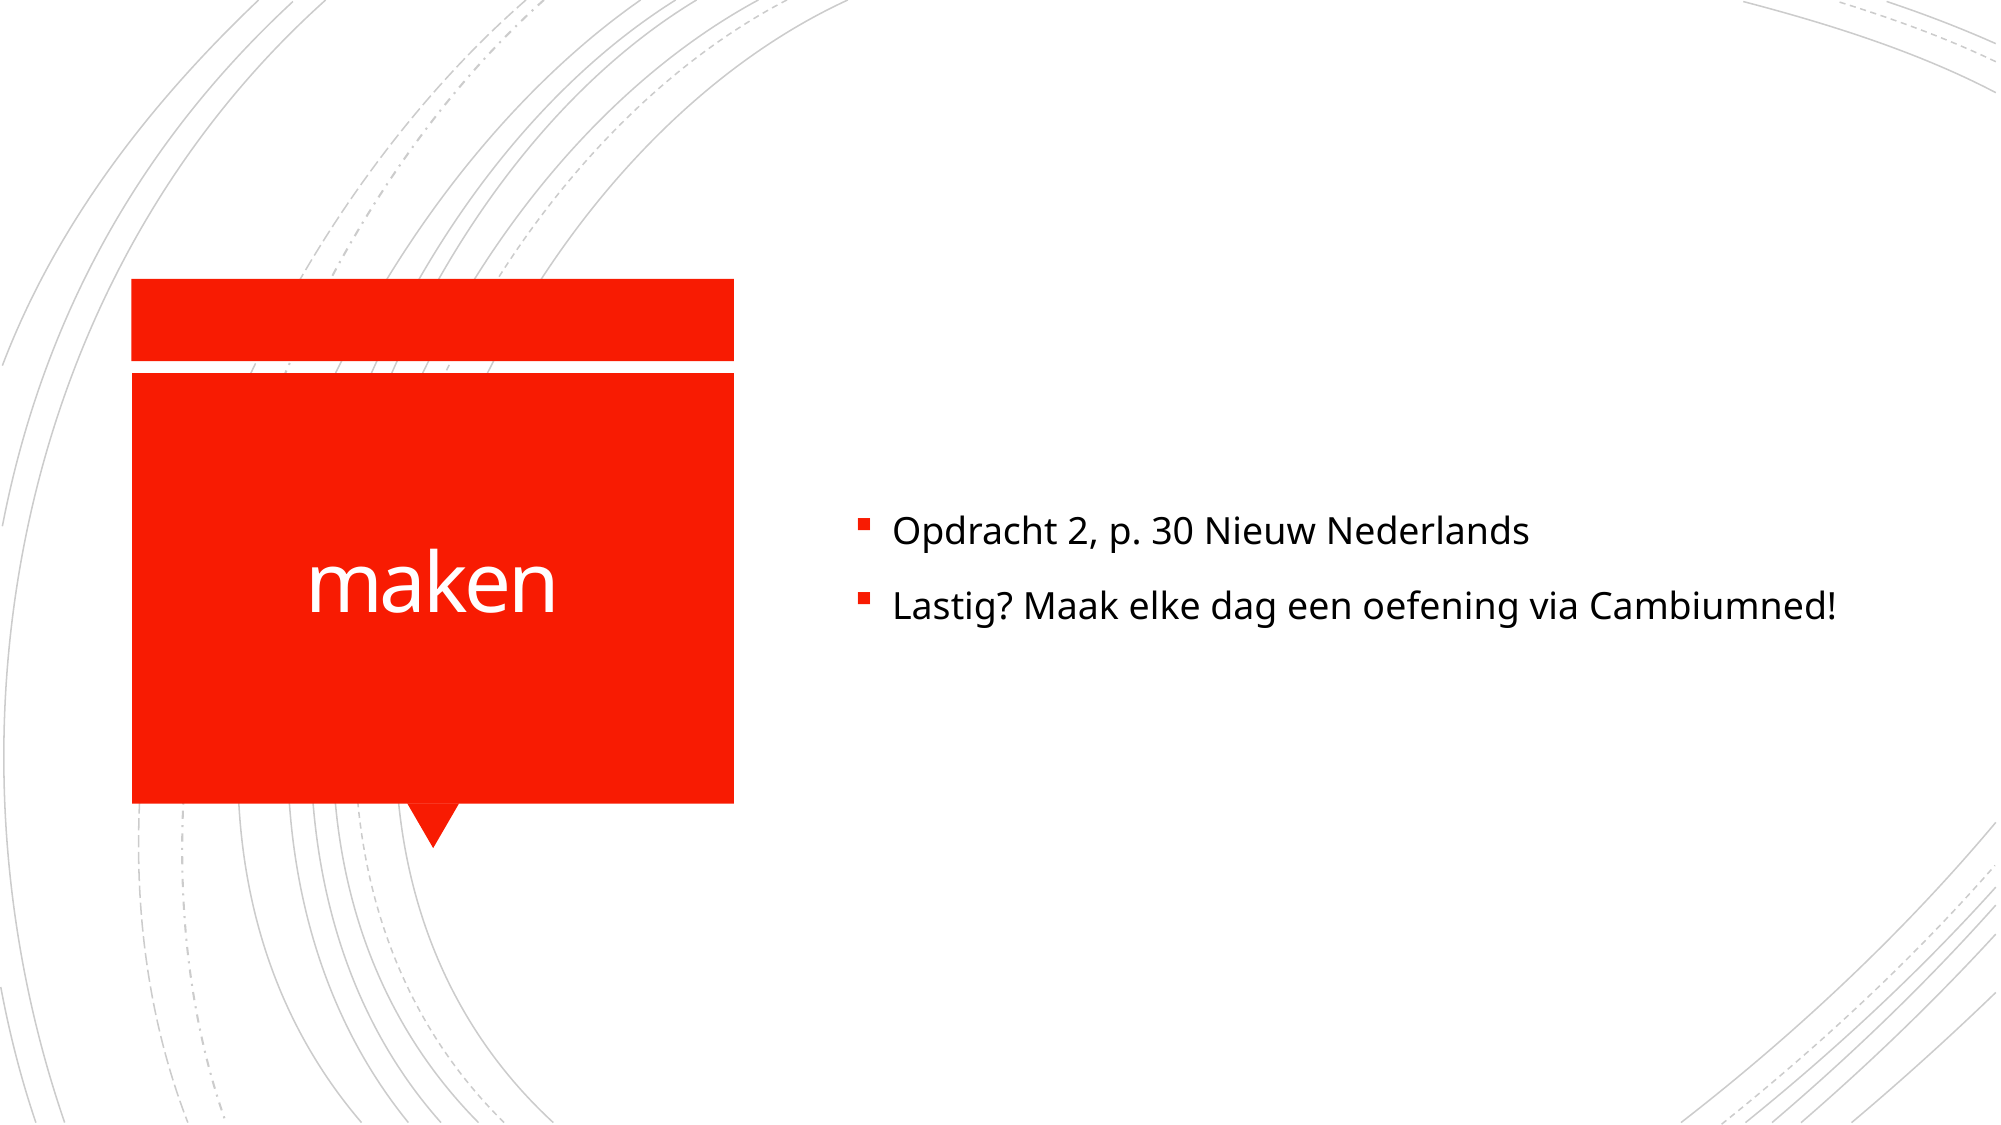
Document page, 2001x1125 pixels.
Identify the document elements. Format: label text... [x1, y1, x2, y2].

title maken [145, 385, 720, 789]
list Opdracht 2, p. 30 Nieuw Nederlands Lastig? Maak elke dag een oefening via Cambiumned! [839, 131, 1871, 993]
